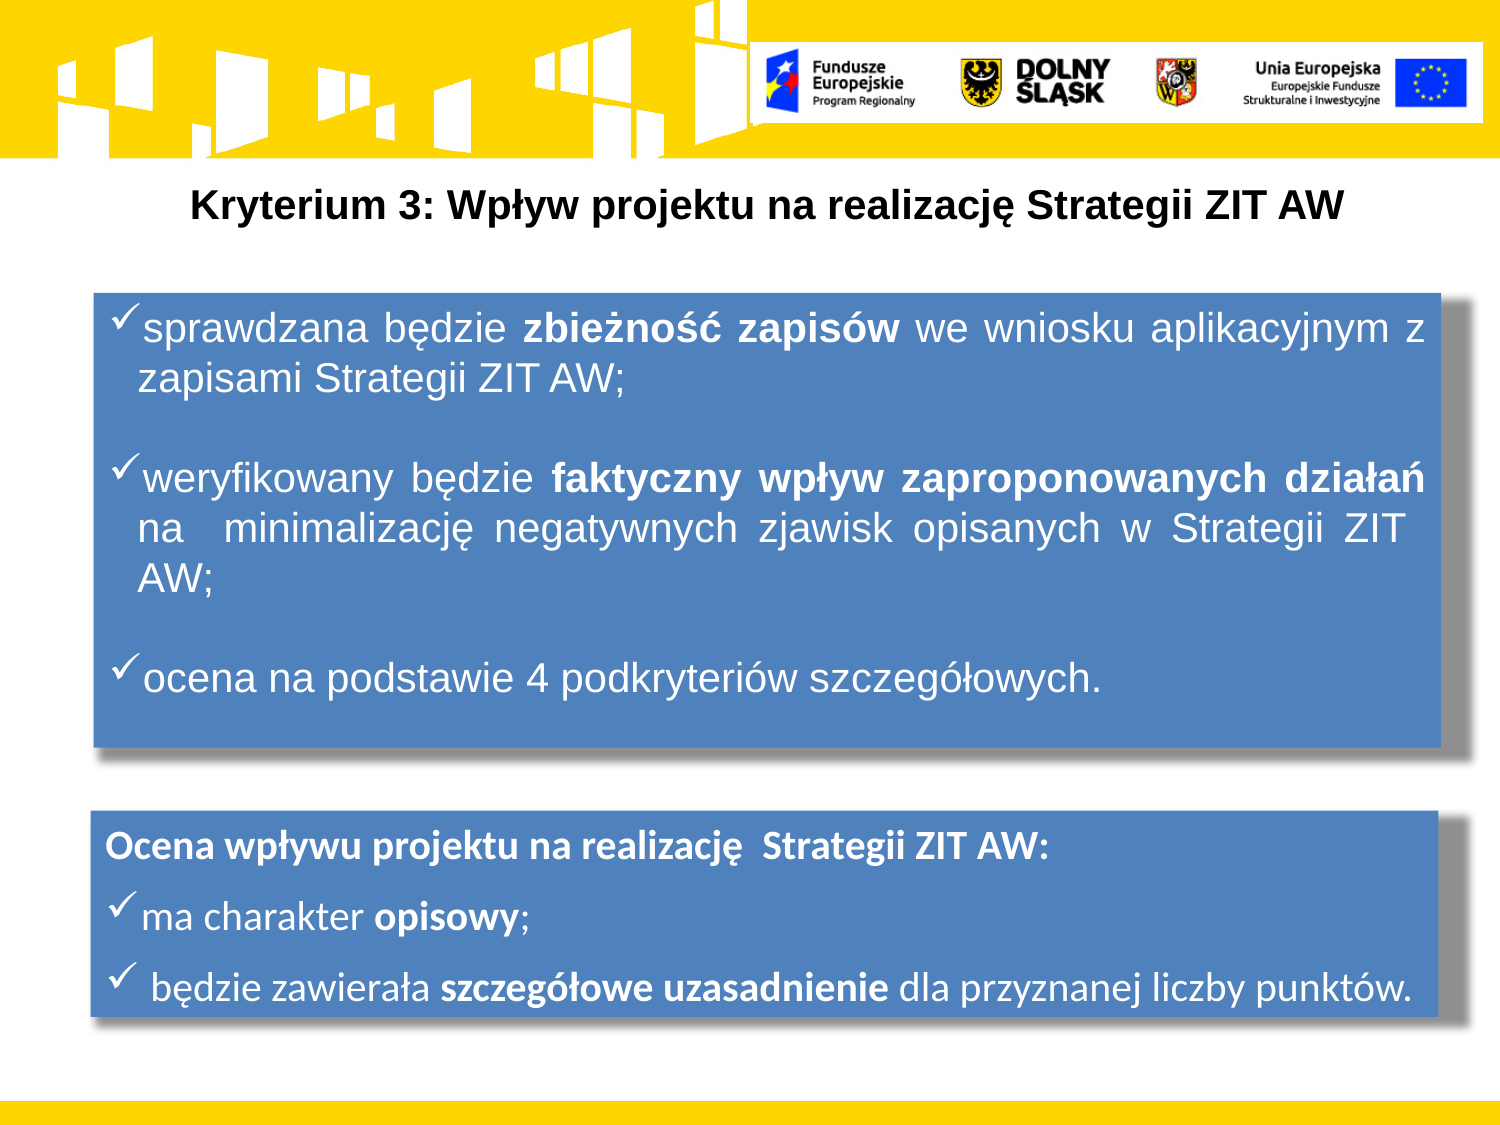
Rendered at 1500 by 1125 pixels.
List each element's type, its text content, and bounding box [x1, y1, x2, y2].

text_box Kryterium 3: Wpływ projektu na realizację Strategii ZIT AW [93, 187, 1442, 236]
picture [0, 0, 1500, 1125]
text_box sprawdzana będzie zbieżność zapisów we wniosku aplikacyjnym z zapisami Strategii ZIT AW; weryfikowany będzie faktyczny wpływ zaproponowanych działań na minimalizację negatywnych zjawisk opisanych w Strategii ZIT AW; ocena na podstawie 4 podkryteriów szczegółowych. [93, 292, 1442, 748]
text_box Ocena wpływu projektu na realizację Strategii ZIT AW: ma charakter opisowy; będzie zawierała szczegółowe uzasadnienie dla przyznanej liczby punktów. [90, 810, 1439, 1017]
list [749, 42, 1483, 123]
